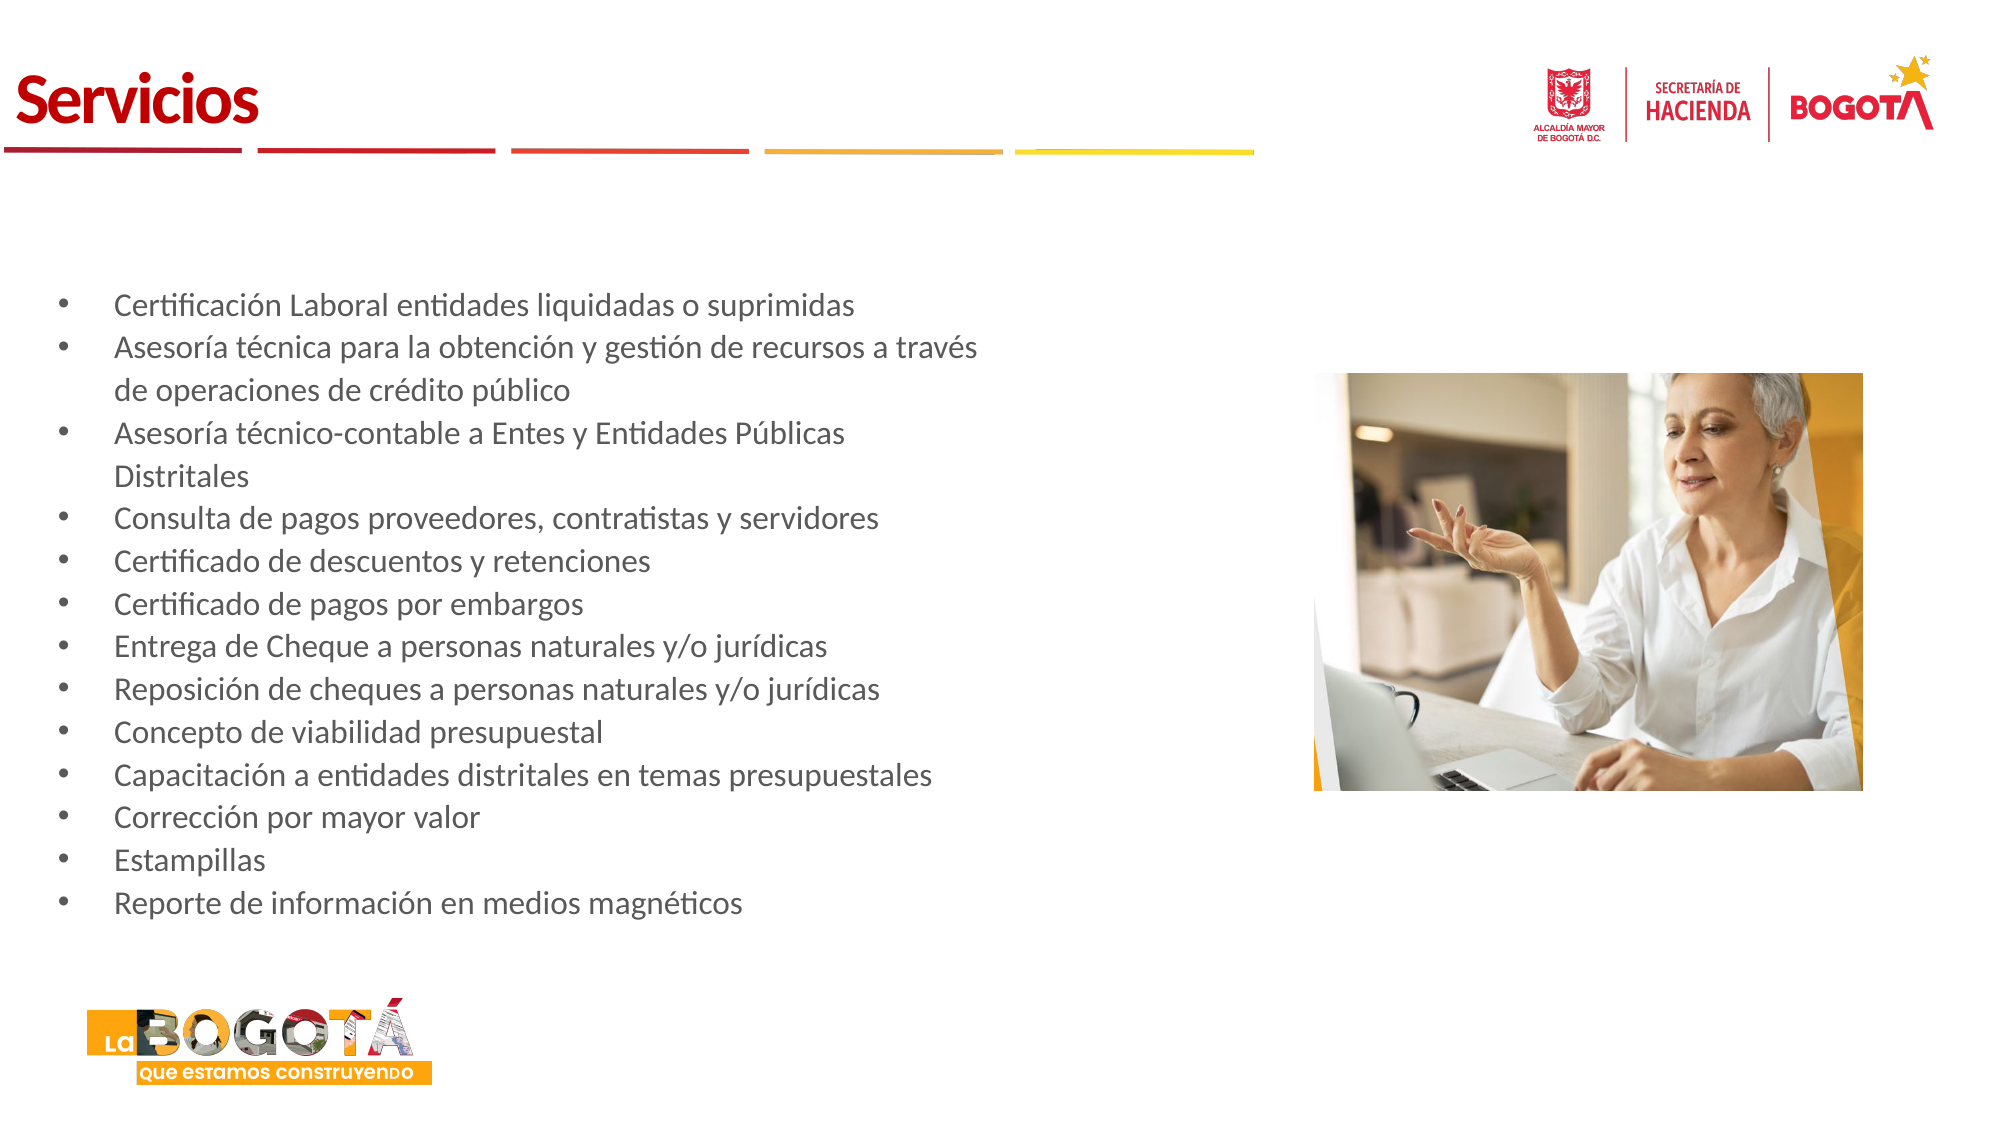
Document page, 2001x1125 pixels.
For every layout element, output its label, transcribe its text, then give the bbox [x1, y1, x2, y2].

picture [681, 147, 1261, 155]
text_box Certificación Laboral entidades liquidadas o suprimidas Asesoría técnica para la obtención y gestión de recursos a través de operaciones de crédito público Asesoría técnico-contable a Entes y Entidades Públicas Distritales Consulta de pagos proveedores, contratistas y servidores Certificado de descuentos y retenciones Certificado de pagos por embargos Entrega de Cheque a personas naturales y/o jurídicas Reposición de cheques a personas naturales y/o jurídicas Concepto de viabilidad presupuestal Capacitación a entidades distritales en temas presupuestales Corrección por mayor valor Estampillas Reporte de información en medios magnéticos [43, 272, 1000, 929]
picture [1533, 55, 1934, 142]
picture [1314, 373, 1863, 791]
text_box Servicios [0, 24, 681, 176]
picture [87, 998, 432, 1085]
